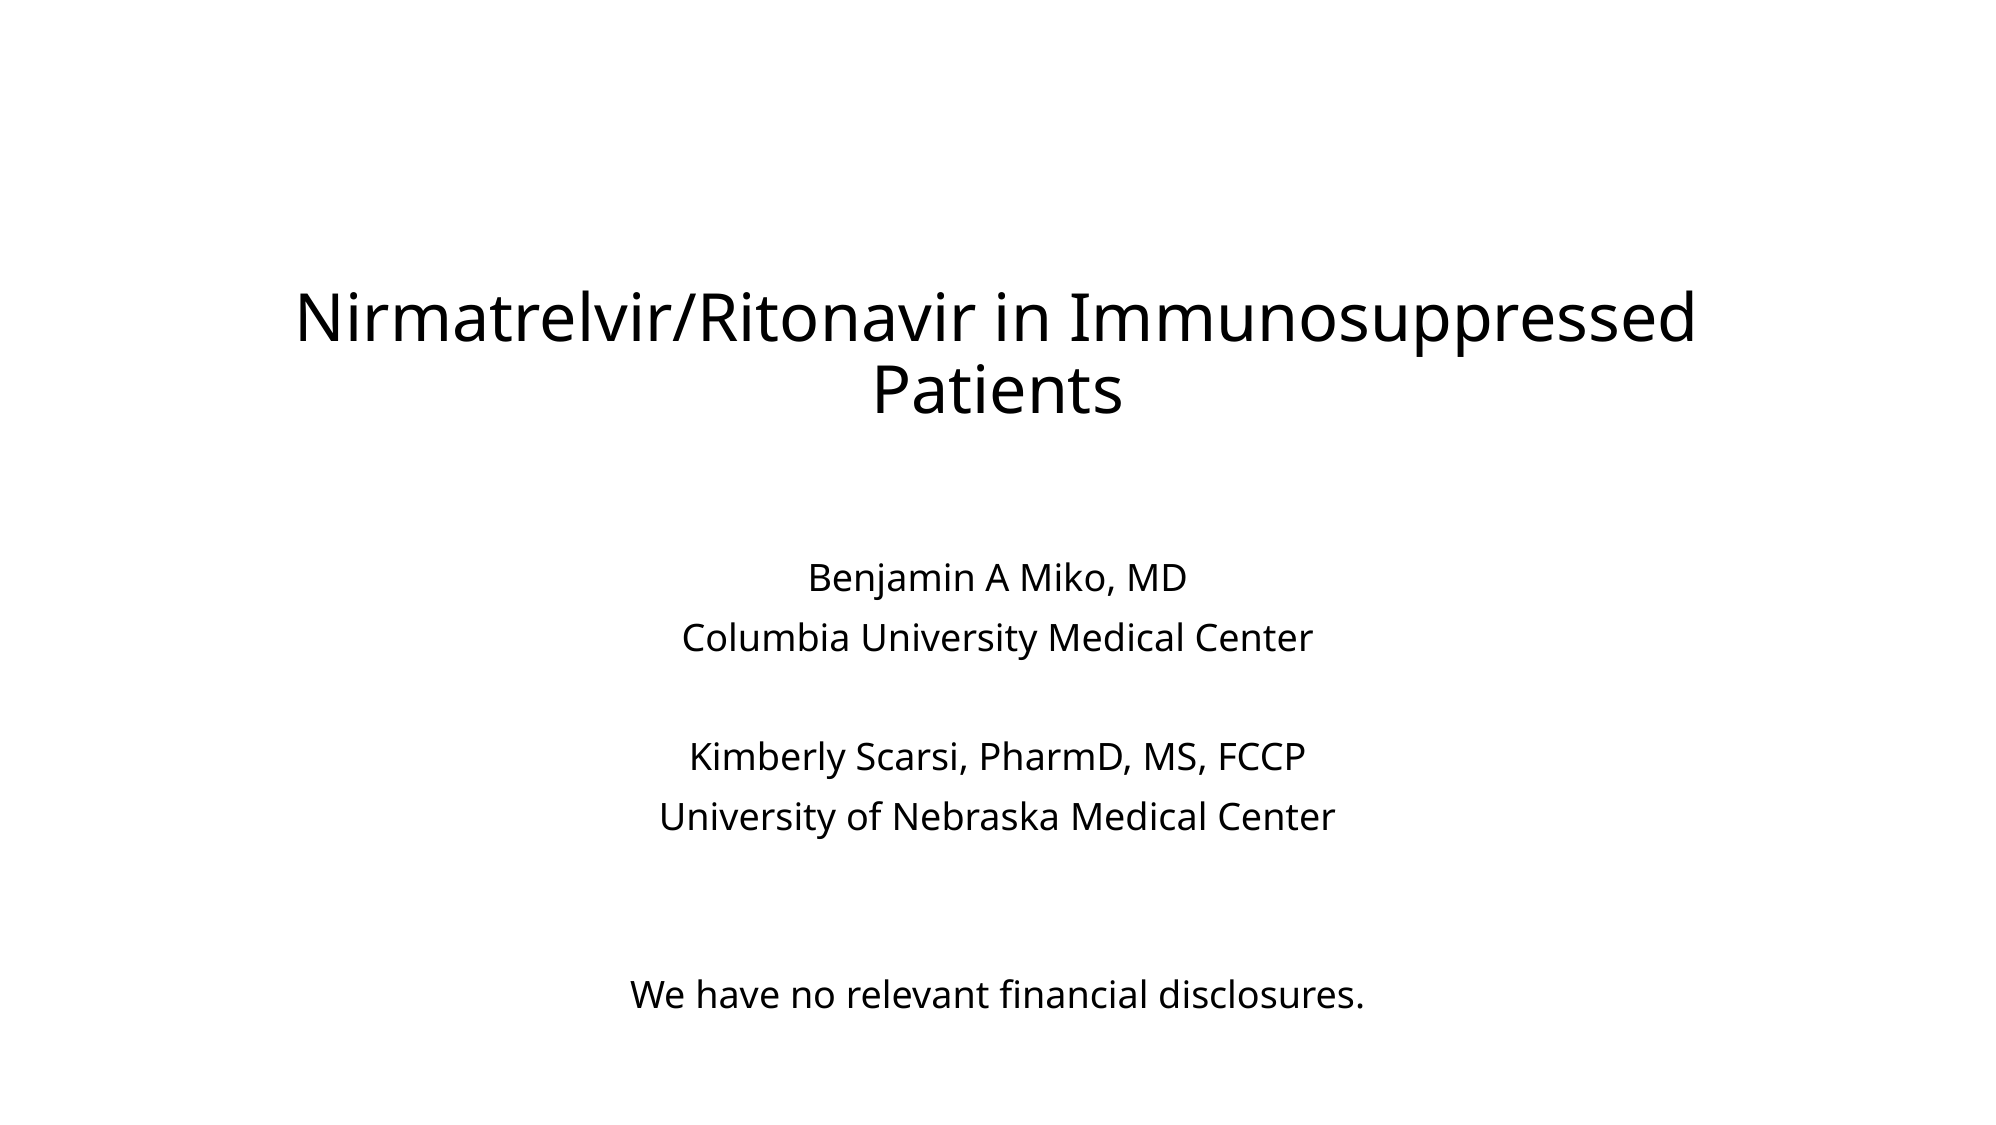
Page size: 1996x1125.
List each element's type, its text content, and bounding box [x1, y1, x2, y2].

title Nirmatrelvir/Ritonavir in Immunosuppressed Patients [249, 185, 1746, 436]
subtitle Benjamin A Miko, MD Columbia University Medical Center Kimberly Scarsi, PharmD, MS, FCCP University of Nebraska Medical Center We have no relevant financial disclosures. [249, 551, 1746, 1028]
